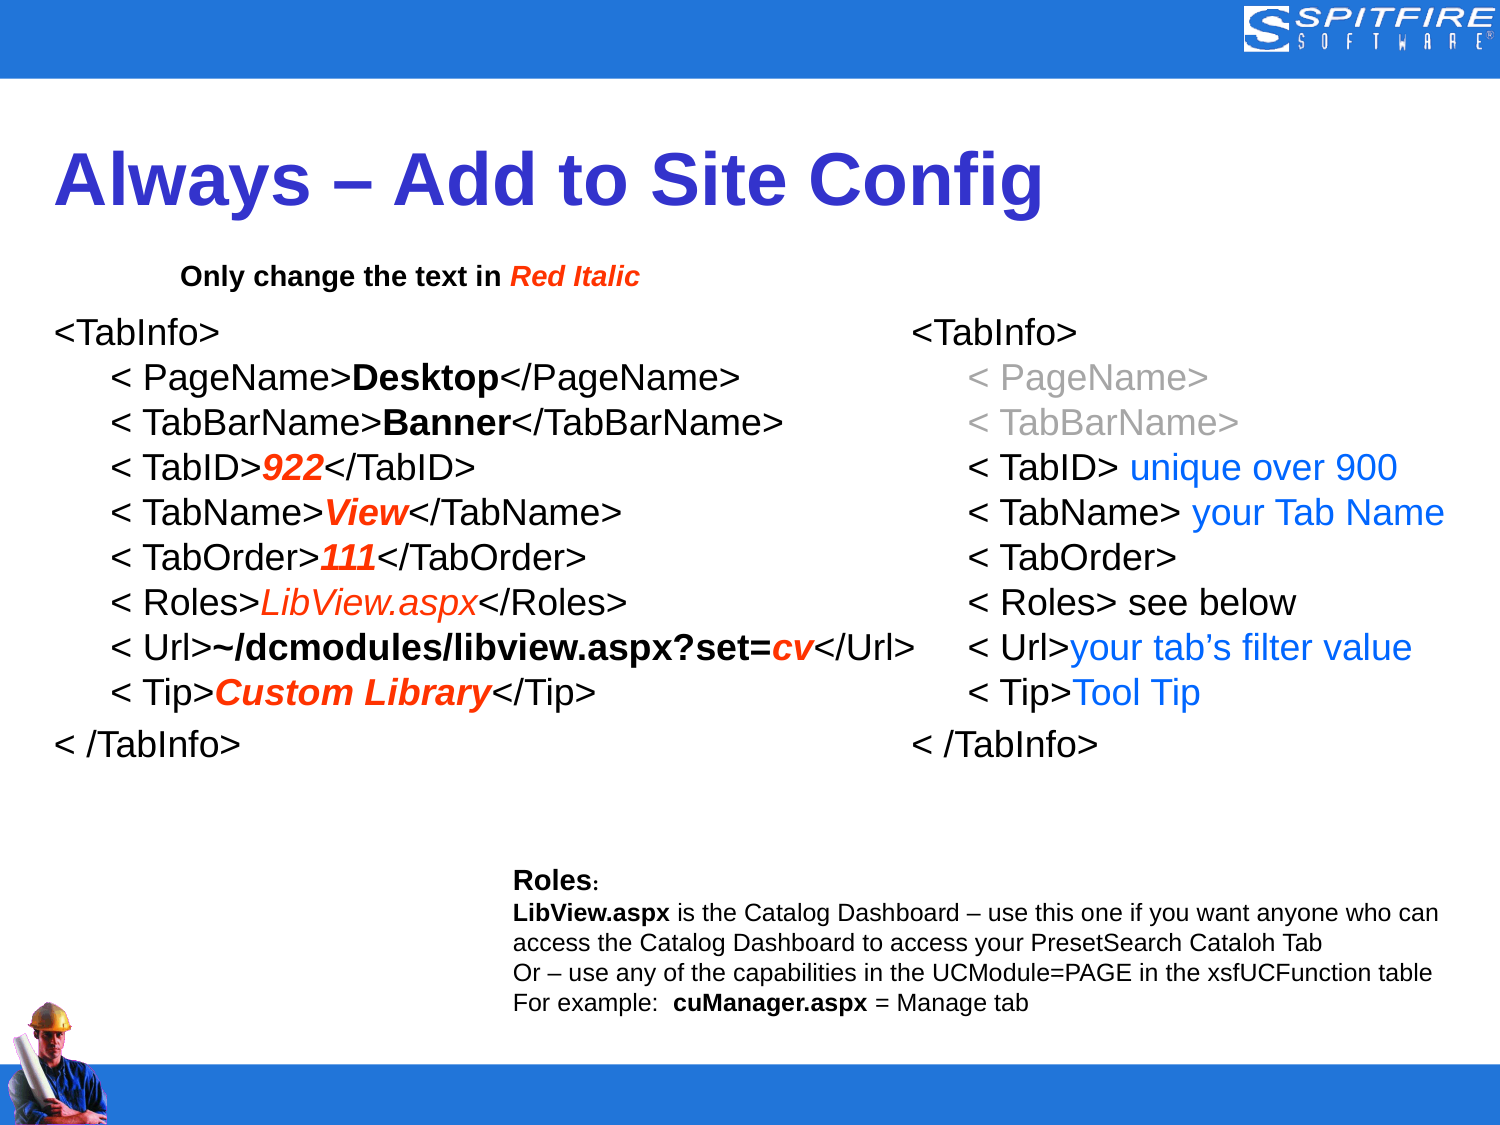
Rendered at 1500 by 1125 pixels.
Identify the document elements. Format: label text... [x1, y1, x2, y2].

title Always – Add to Site Config [39, 117, 1375, 234]
text_box <TabInfo> < PageName> < TabBarName> < TabID> unique over 900 < TabName> your Tab Name < TabOrder> < Roles> see below < Url>your tab’s filter value < Tip>Tool Tip < /TabInfo> [896, 300, 1491, 791]
picture [1234, 0, 1500, 61]
picture [0, 995, 107, 1125]
list <TabInfo> < PageName>Desktop</PageName> < TabBarName>Banner</TabBarName> < TabID>922</TabID> < TabName>View</TabName> < TabOrder>111</TabOrder> < Roles>LibView.aspx</Roles> < Url>~/dcmodules/libview.aspx?set=cv</Url> < Tip>Custom Library</Tip> < /TabInfo> [39, 300, 957, 1017]
text_box Only change the text in Red Italic [165, 249, 656, 300]
text_box Roles: LibView.aspx is the Catalog Dashboard – use this one if you want anyone who can access the Catalog Dashboard to access your PresetSearch Cataloh Tab Or – use any of the capabilities in the UCModule=PAGE in the xsfUCFunction table For example: cuManager.aspx = Manage tab [498, 854, 1500, 1024]
